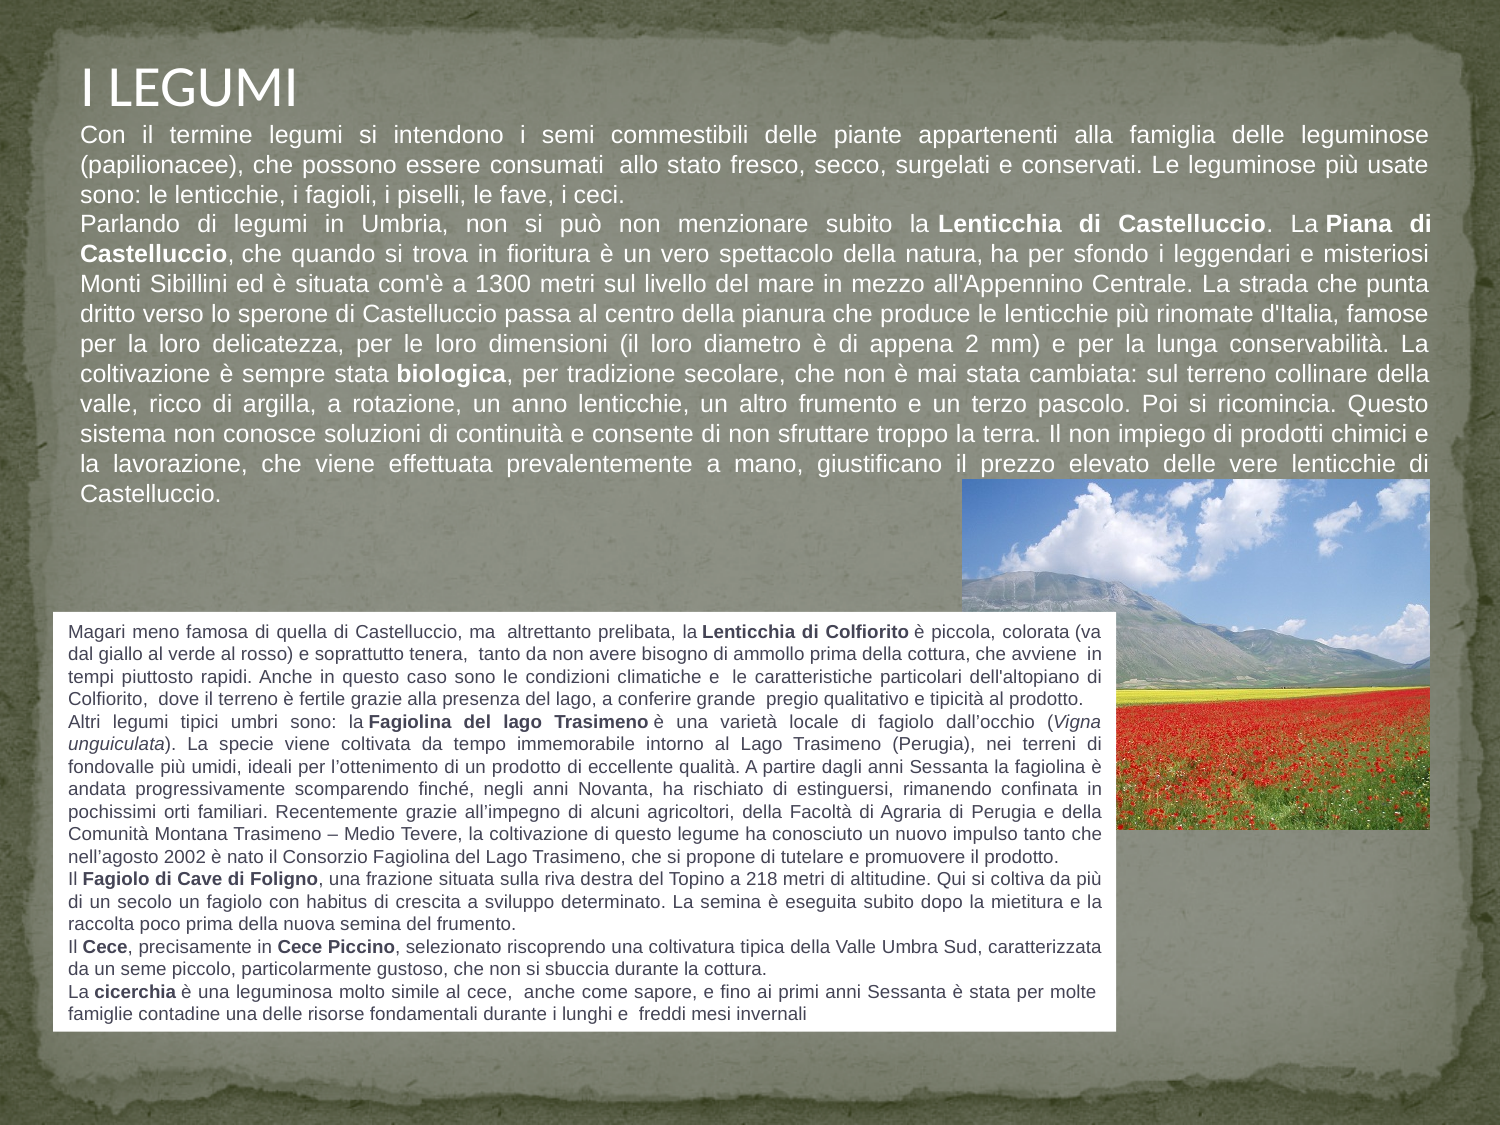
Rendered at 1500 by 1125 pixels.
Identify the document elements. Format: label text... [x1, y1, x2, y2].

text_box Magari meno famosa di quella di Castelluccio, ma altrettanto prelibata, la Lenticchia di Colfiorito è piccola, colorata (va dal giallo al verde al rosso) e soprattutto tenera, tanto da non avere bisogno di ammollo prima della cottura, che avviene in tempi piuttosto rapidi. Anche in questo caso sono le condizioni climatiche e le caratteristiche particolari dell'altopiano di Colfiorito, dove il terreno è fertile grazie alla presenza del lago, a conferire grande pregio qualitativo e tipicità al prodotto. Altri legumi tipici umbri sono: la Fagiolina del lago Trasimeno è una varietà locale di fagiolo dall’occhio (Vigna unguiculata). La specie viene coltivata da tempo immemorabile intorno al Lago Trasimeno (Perugia), nei terreni di fondovalle più umidi, ideali per l’ottenimento di un prodotto di eccellente qualità. A partire dagli anni Sessanta la fagiolina è andata progressivamente scomparendo finché, negli anni Novanta, ha rischiato di estinguersi, rimanendo confinata in pochissimi orti familiari. Recentemente grazie all’impegno di alcuni agricoltori, della Facoltà di Agraria di Perugia e della Comunità Montana Trasimeno – Medio Tevere, la coltivazione di questo legume ha conosciuto un nuovo impulso tanto che nell’agosto 2002 è nato il Consorzio Fagiolina del Lago Trasimeno, che si propone di tutelare e promuovere il prodotto. Il Fagiolo di Cave di Foligno, una frazione situata sulla riva destra del Topino a 218 metri di altitudine. Qui si coltiva da più di un secolo un fagiolo con habitus di crescita a sviluppo determinato. La semina è eseguita subito dopo la mietitura e la raccolta poco prima della nuova semina del frumento. Il Cece, precisamente in Cece Piccino, selezionato riscoprendo una coltivatura tipica della Valle Umbra Sud, caratterizzata da un seme piccolo, particolarmente gustoso, che non si sbuccia durante la cottura. La cicerchia è una leguminosa molto simile al cece, anche come sapore, e fino ai primi anni Sessanta è stata per molte famiglie contadine una delle risorse fondamentali durante i lunghi e freddi mesi invernali [53, 611, 1117, 1032]
picture [962, 480, 1430, 830]
text_box I LEGUMI Con il termine legumi si intendono i semi commestibili delle piante appartenenti alla famiglia delle leguminose (papilionacee), che possono essere consumati allo stato fresco, secco, surgelati e conservati. Le leguminose più usate sono: le lenticchie, i fagioli, i piselli, le fave, i ceci. Parlando di legumi in Umbria, non si può non menzionare subito la Lenticchia di Castelluccio. La Piana di Castelluccio, che quando si trova in fioritura è un vero spettacolo della natura, ha per sfondo i leggendari e misteriosi Monti Sibillini ed è situata com'è a 1300 metri sul livello del mare in mezzo all'Appennino Centrale. La strada che punta dritto verso lo sperone di Castelluccio passa al centro della pianura che produce le lenticchie più rinomate d'Italia, famose per la loro delicatezza, per le loro dimensioni (il loro diametro è di appena 2 mm) e per la lunga conservabilità. La coltivazione è sempre stata biologica, per tradizione secolare, che non è mai stata cambiata: sul terreno collinare della valle, ricco di argilla, a rotazione, un anno lenticchie, un altro frumento e un terzo pascolo. Poi si ricomincia. Questo sistema non conosce soluzioni di continuità e consente di non sfruttare troppo la terra. Il non impiego di prodotti chimici e la lavorazione, che viene effettuata prevalentemente a mano, giustificano il prezzo elevato delle vere lenticchie di Castelluccio. [64, 40, 1447, 560]
